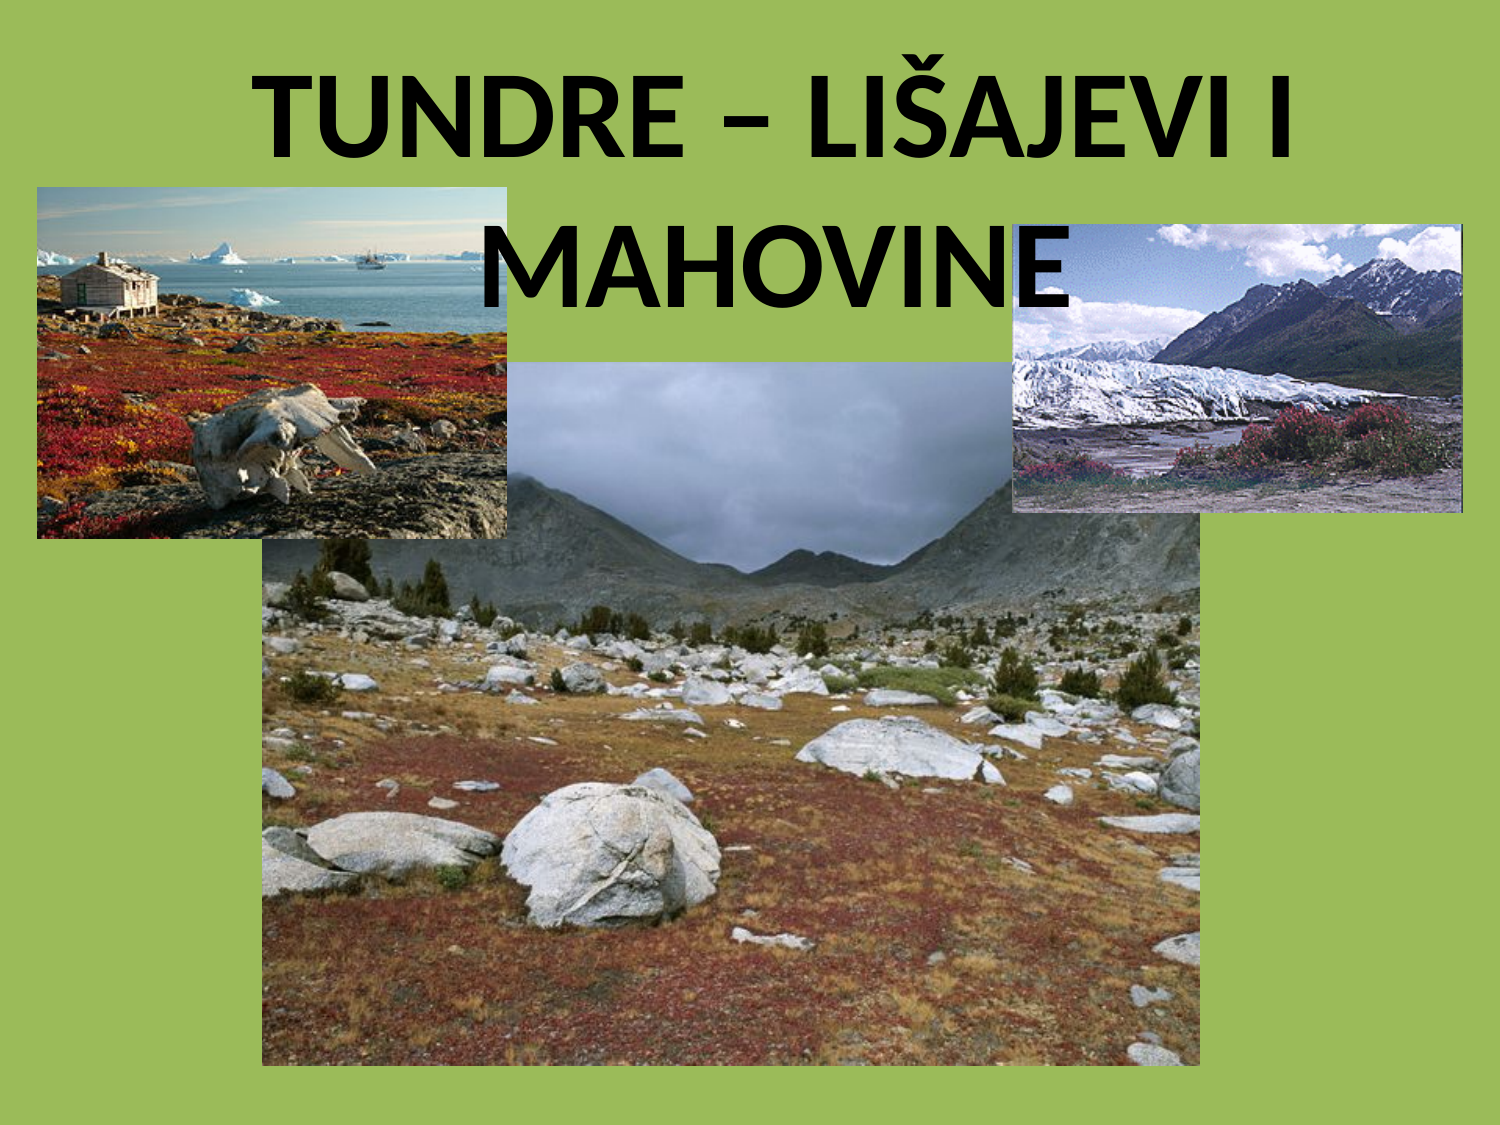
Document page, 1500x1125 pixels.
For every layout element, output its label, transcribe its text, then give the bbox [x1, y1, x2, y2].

picture [37, 187, 1463, 1066]
text_box TUNDRE – LIŠAJEVI I MAHOVINE [50, 24, 1500, 340]
